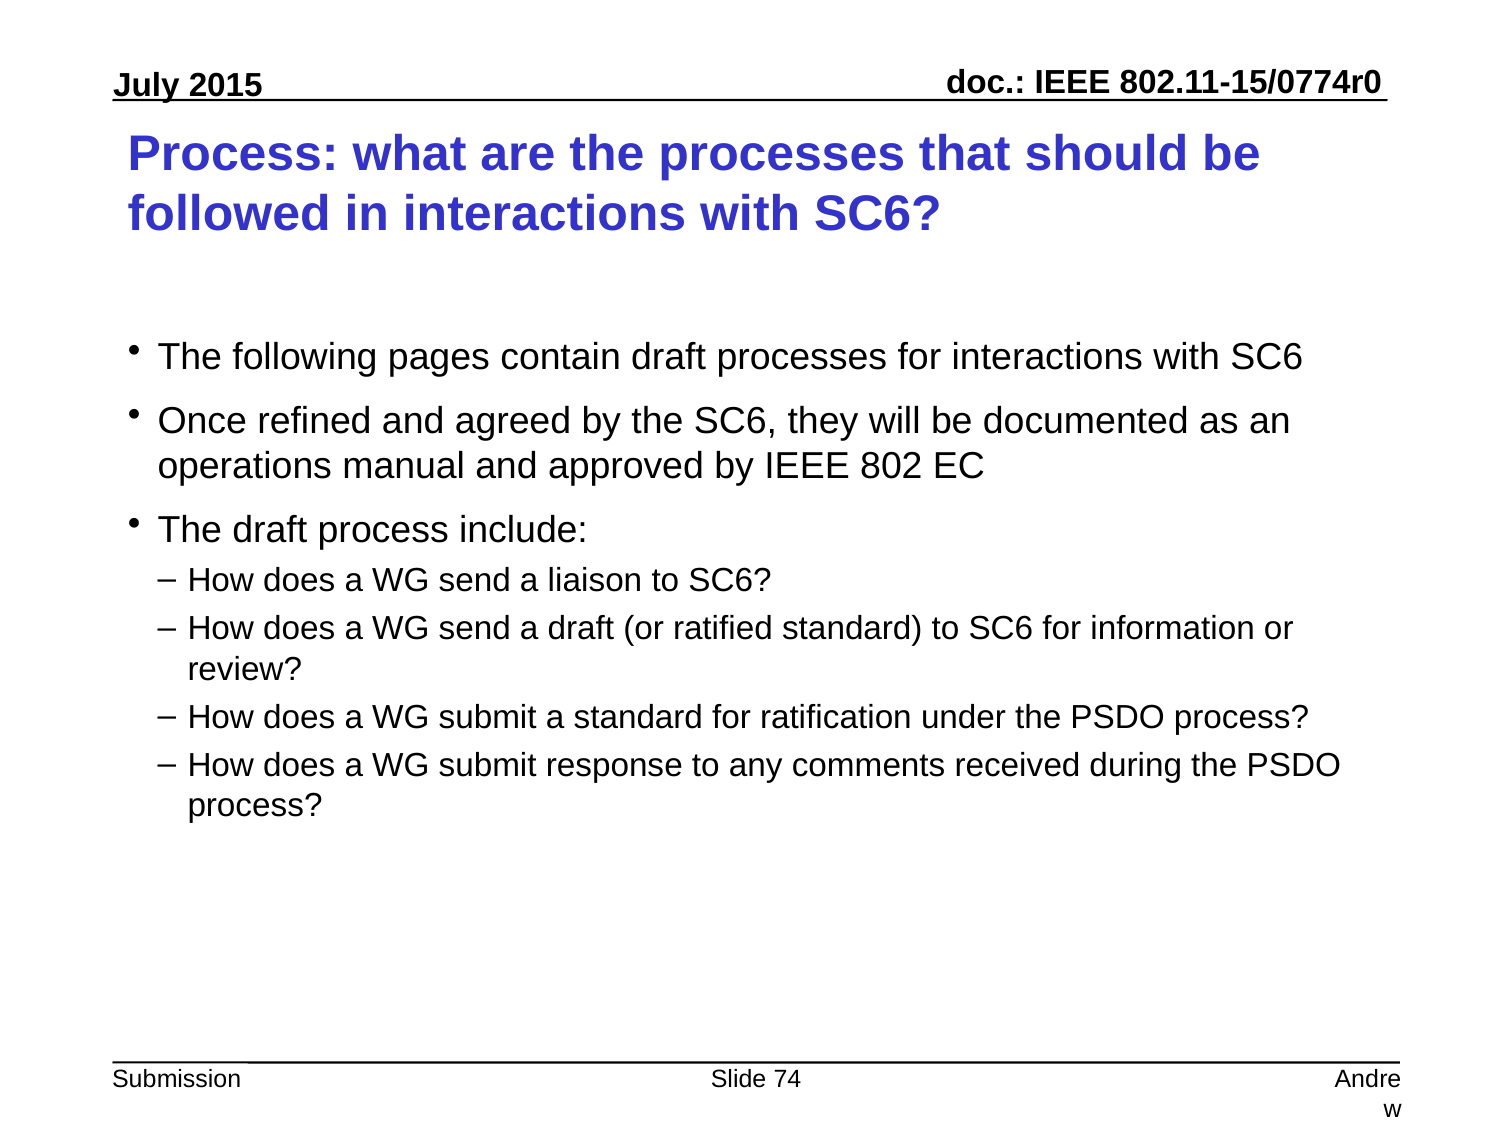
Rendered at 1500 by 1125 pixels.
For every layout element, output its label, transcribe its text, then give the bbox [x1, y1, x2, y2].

slide_number Slide 74 [709, 1061, 803, 1093]
footer Andrew Myles, Cisco [1320, 1061, 1402, 1093]
list The following pages contain draft processes for interactions with SC6 Once refined and agreed by the SC6, they will be documented as an operations manual and approved by IEEE 802 EC The draft process include: How does a WG send a liaison to SC6? How does a WG send a draft (or ratified standard) to SC6 for information or review? How does a WG submit a standard for ratification under the PSDO process? How does a WG submit response to any comments received during the PSDO process? [112, 324, 1388, 1000]
title Process: what are the processes that should be followed in interactions with SC6? [112, 112, 1388, 288]
